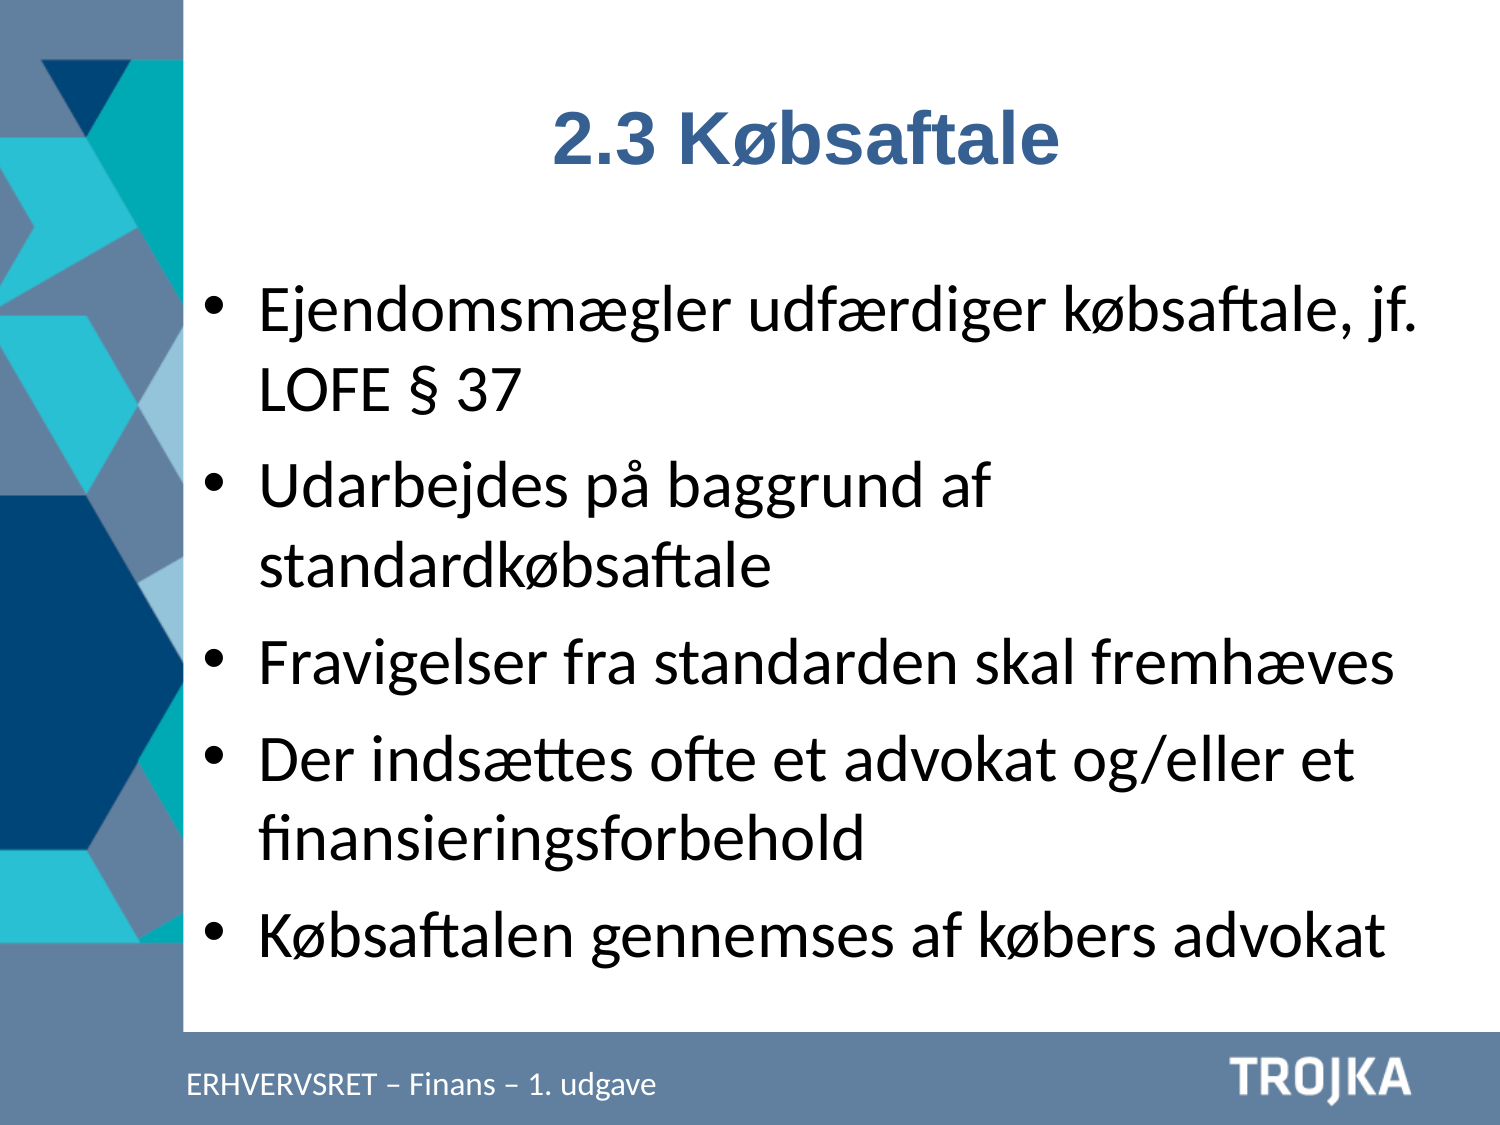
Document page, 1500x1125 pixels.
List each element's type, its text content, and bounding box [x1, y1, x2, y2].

list Ejendomsmægler udfærdiger købsaftale, jf. LOFE § 37 Udarbejdes på baggrund af standardkøbsaftale Fravigelser fra standarden skal fremhæves Der indsættes ofte et advokat og/eller et finansieringsforbehold Købsaftalen gennemses af købers advokat [187, 257, 1500, 811]
picture [0, 0, 1500, 1125]
text_box 2.3 Købsaftale [132, 0, 1483, 183]
